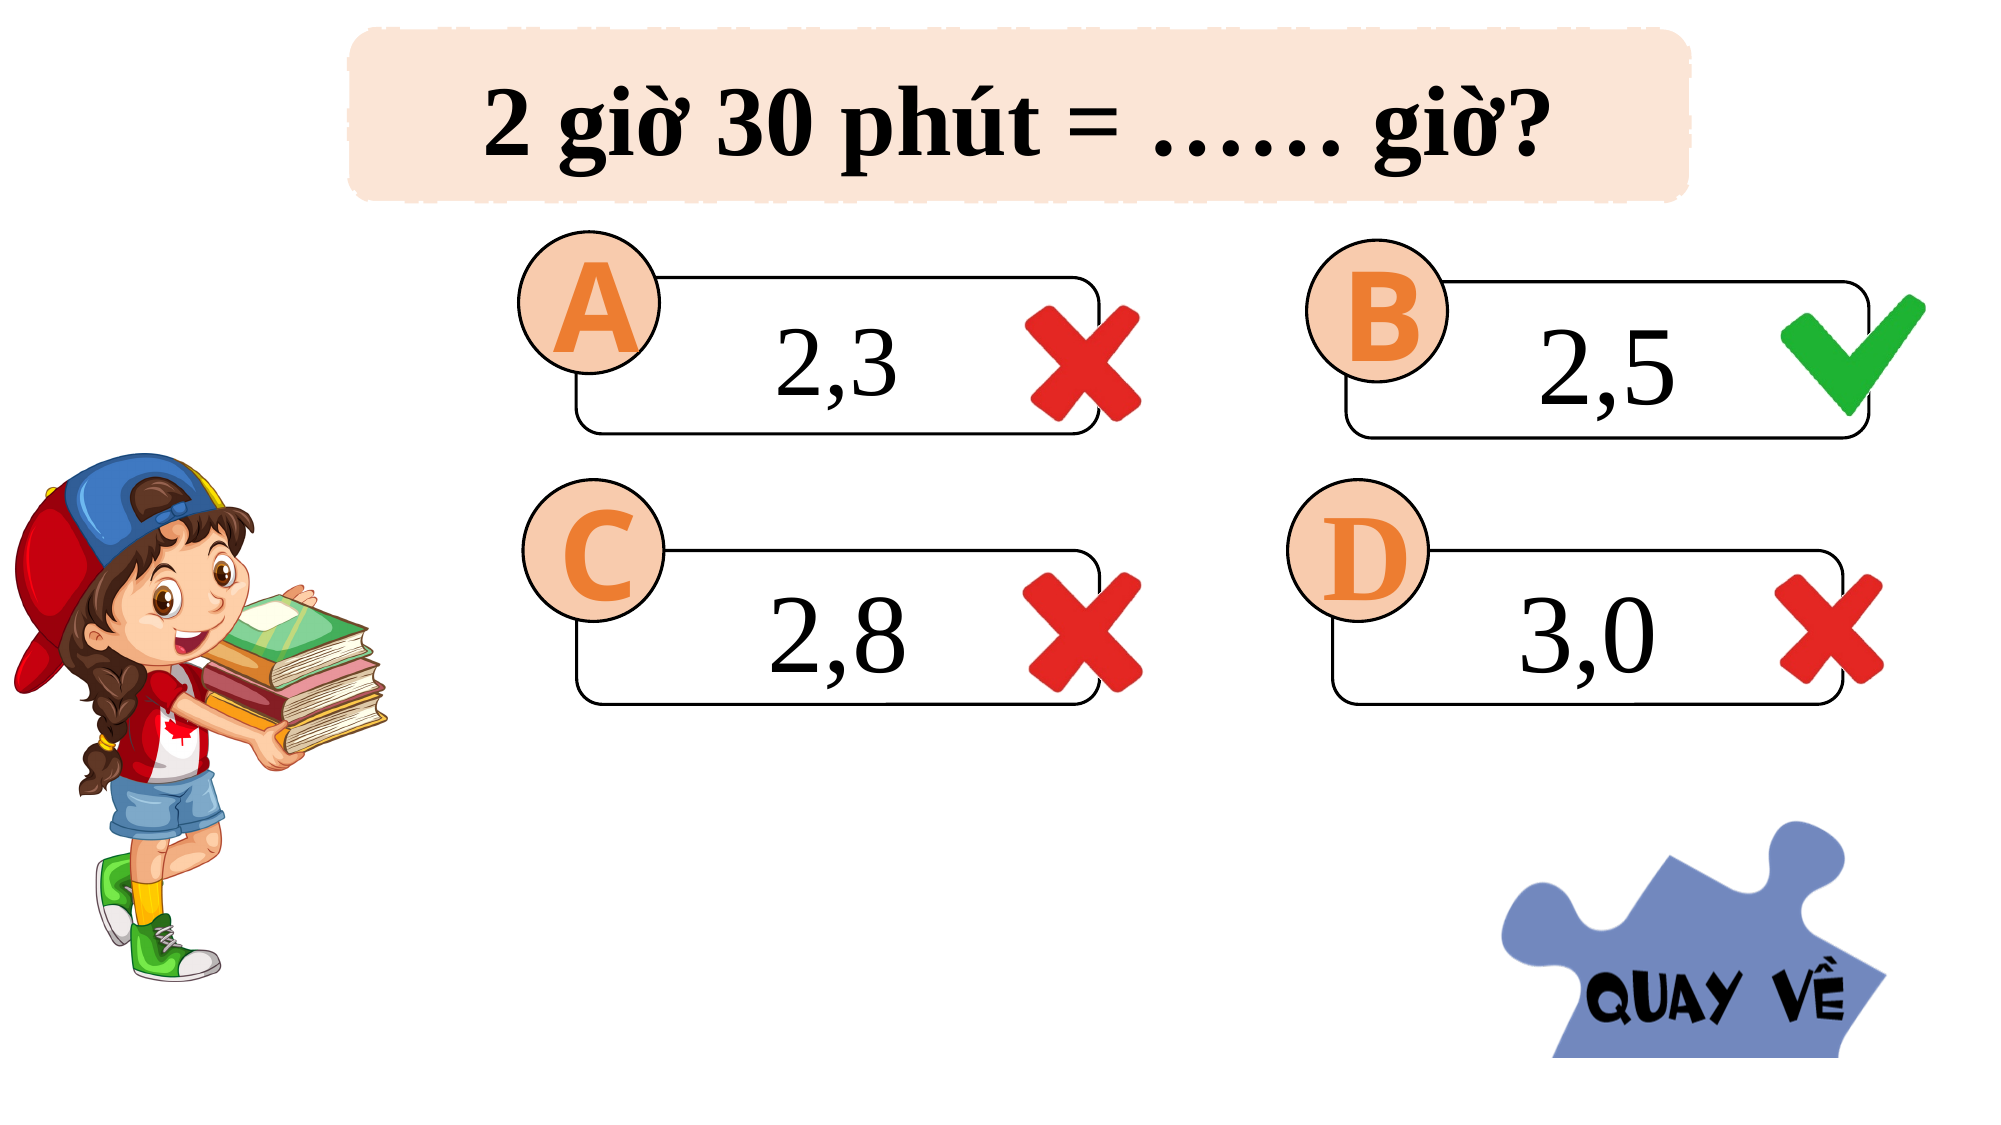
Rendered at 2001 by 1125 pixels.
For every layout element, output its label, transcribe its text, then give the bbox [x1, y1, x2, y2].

picture [1769, 565, 1891, 689]
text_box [1287, 479, 1843, 705]
picture [1017, 562, 1151, 699]
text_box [1306, 240, 1869, 438]
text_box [518, 231, 1100, 434]
picture [14, 453, 388, 982]
picture [1769, 285, 1930, 427]
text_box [522, 479, 1100, 705]
picture [1497, 816, 1891, 1058]
text_box 2 giờ 30 phút = …… giờ? [345, 25, 1693, 205]
picture [1019, 296, 1149, 427]
